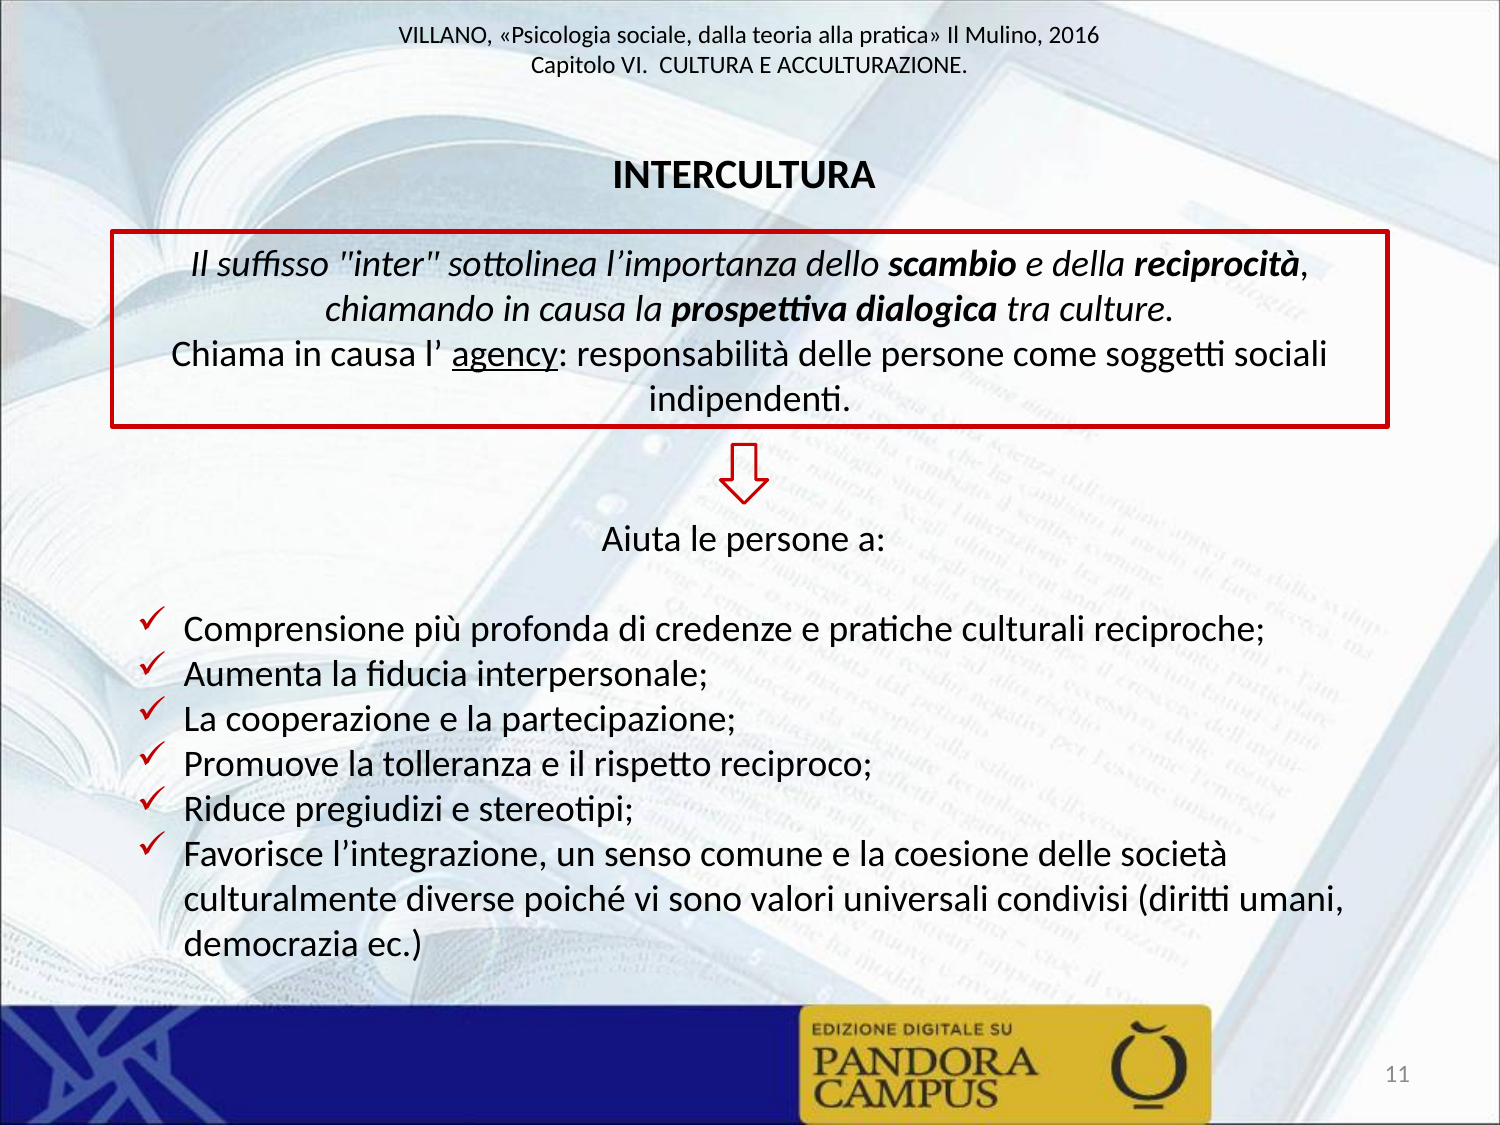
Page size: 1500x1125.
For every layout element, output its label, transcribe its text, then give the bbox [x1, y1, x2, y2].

picture [0, 0, 1500, 1125]
text_box Il suffisso "inter" sottolinea l’importanza dello scambio e della reciprocità, chiamando in causa la prospettiva dialogica tra culture. Chiama in causa l’ agency: responsabilità delle persone come soggetti sociali indipendenti. [112, 231, 1388, 427]
text_box INTERCULTURA [253, 139, 1235, 204]
text_box [718, 442, 770, 506]
slide_number 11 [1074, 1042, 1425, 1103]
text_box Aiuta le persone a: Comprensione più profonda di credenze e pratiche culturali reciproche; Aumenta la fiducia interpersonale; La cooperazione e la partecipazione; Promuove la tolleranza e il rispetto reciproco; Riduce pregiudizi e stereotipi; Favorisce l’integrazione, un senso comune e la coesione delle società culturalmente diverse poiché vi sono valori universali condivisi (diritti umani, democrazia ec.) [121, 506, 1367, 972]
